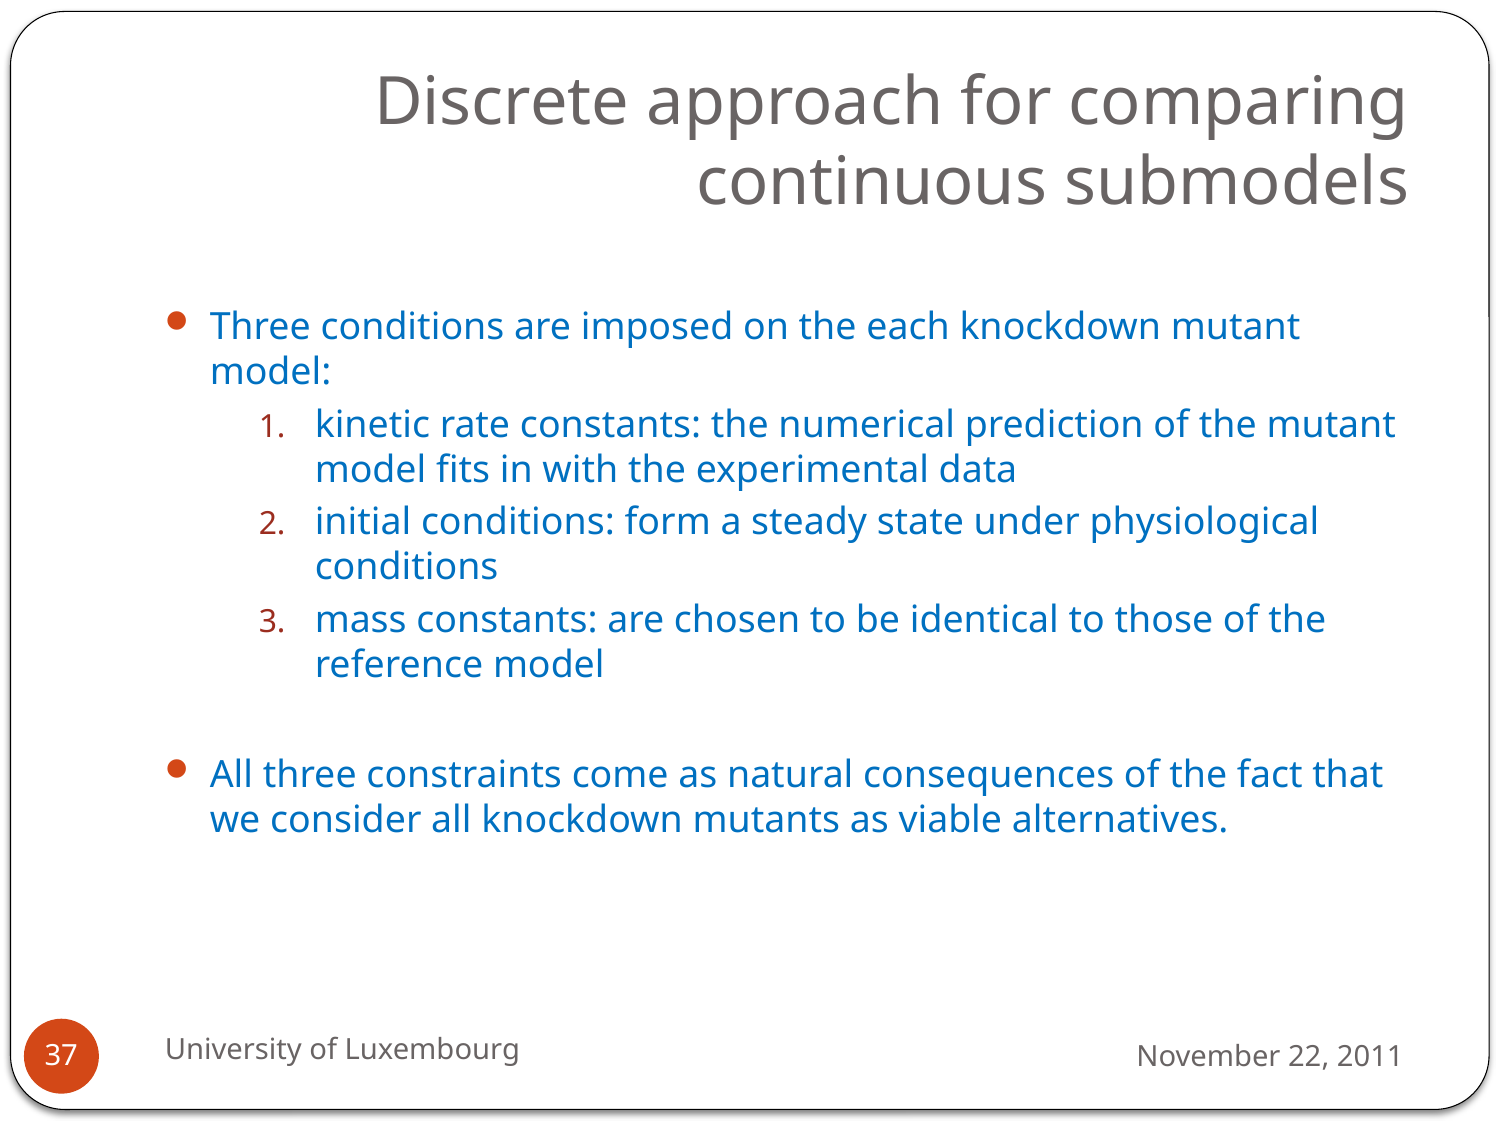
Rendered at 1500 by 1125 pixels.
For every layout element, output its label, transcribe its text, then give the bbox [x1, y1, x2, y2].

footer University of Luxembourg [150, 1012, 800, 1088]
slide_number 37 [23, 1018, 99, 1094]
title Discrete approach for comparing continuous submodels [150, 45, 1425, 233]
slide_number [1012, 1015, 1419, 1094]
list Three conditions are imposed on the each knockdown mutant model: kinetic rate constants: the numerical prediction of the mutant model fits in with the experimental data initial conditions: form a steady state under physiological conditions mass constants: are chosen to be identical to those of the reference model All three constraints come as natural consequences of the fact that we consider all knockdown mutants as viable alternatives. [150, 237, 1425, 988]
